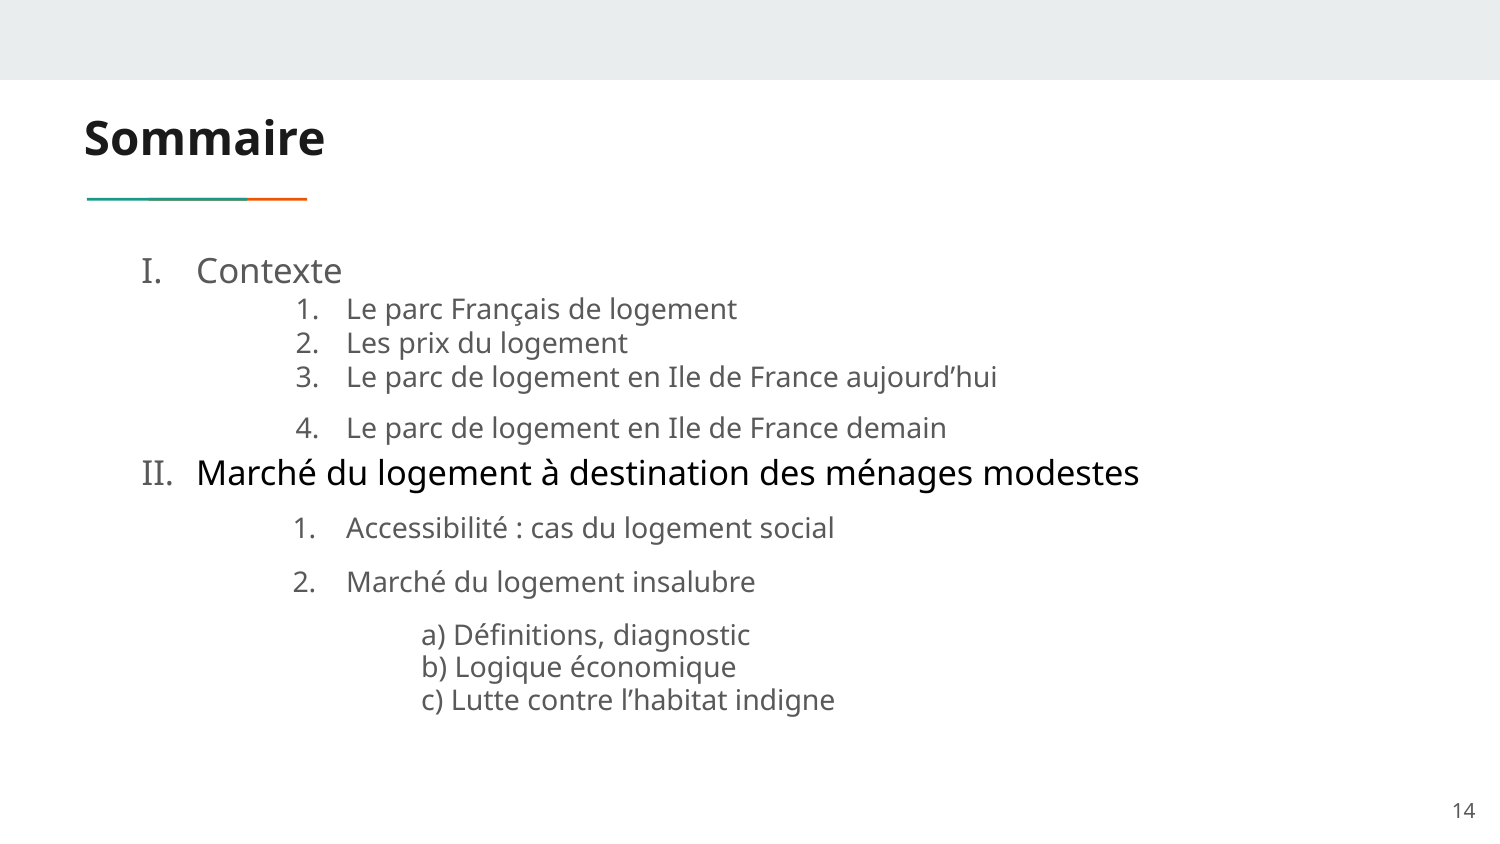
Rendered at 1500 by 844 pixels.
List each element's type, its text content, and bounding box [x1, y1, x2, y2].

title Sommaire [69, 92, 1331, 180]
list Contexte Le parc Français de logement Les prix du logement Le parc de logement en Ile de France aujourd’hui Le parc de logement en Ile de France demain Marché du logement à destination des ménages modestes Accessibilité : cas du logement social Marché du logement insalubre a) Définitions, diagnostic b) Logique économique c) Lutte contre l’habitat indigne [106, 162, 1368, 463]
slide_number 14 [1400, 779, 1491, 844]
